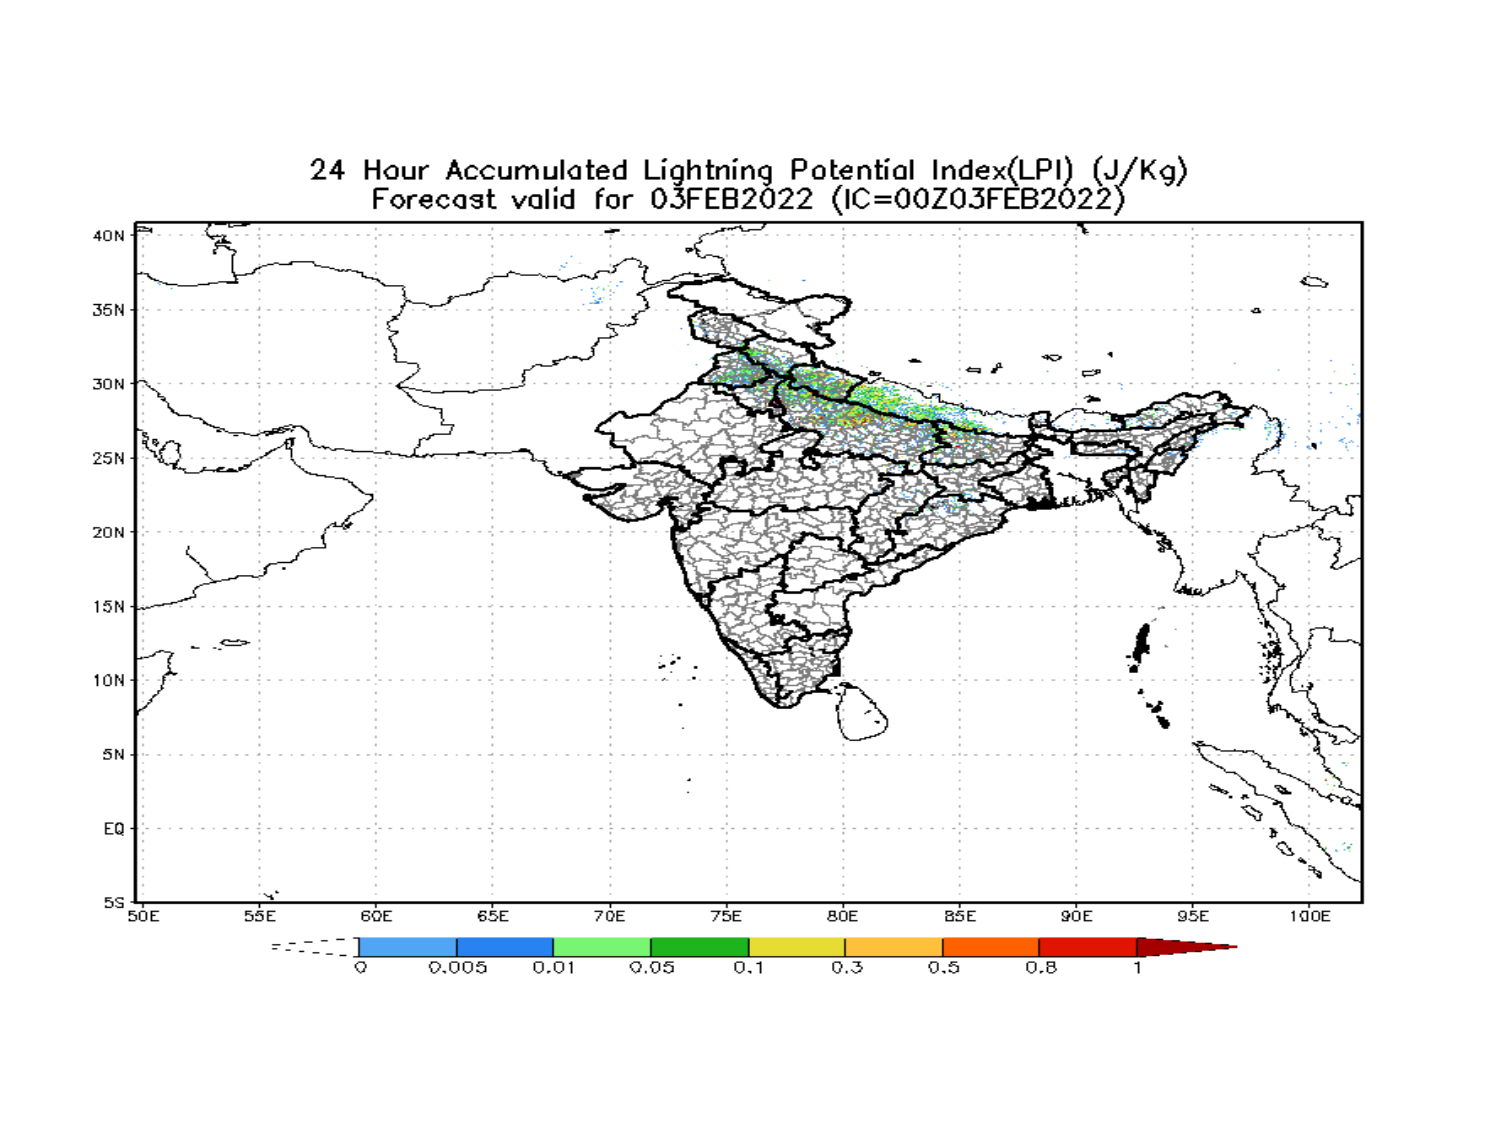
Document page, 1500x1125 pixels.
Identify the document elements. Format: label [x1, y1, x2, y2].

picture [74, 149, 1426, 976]
